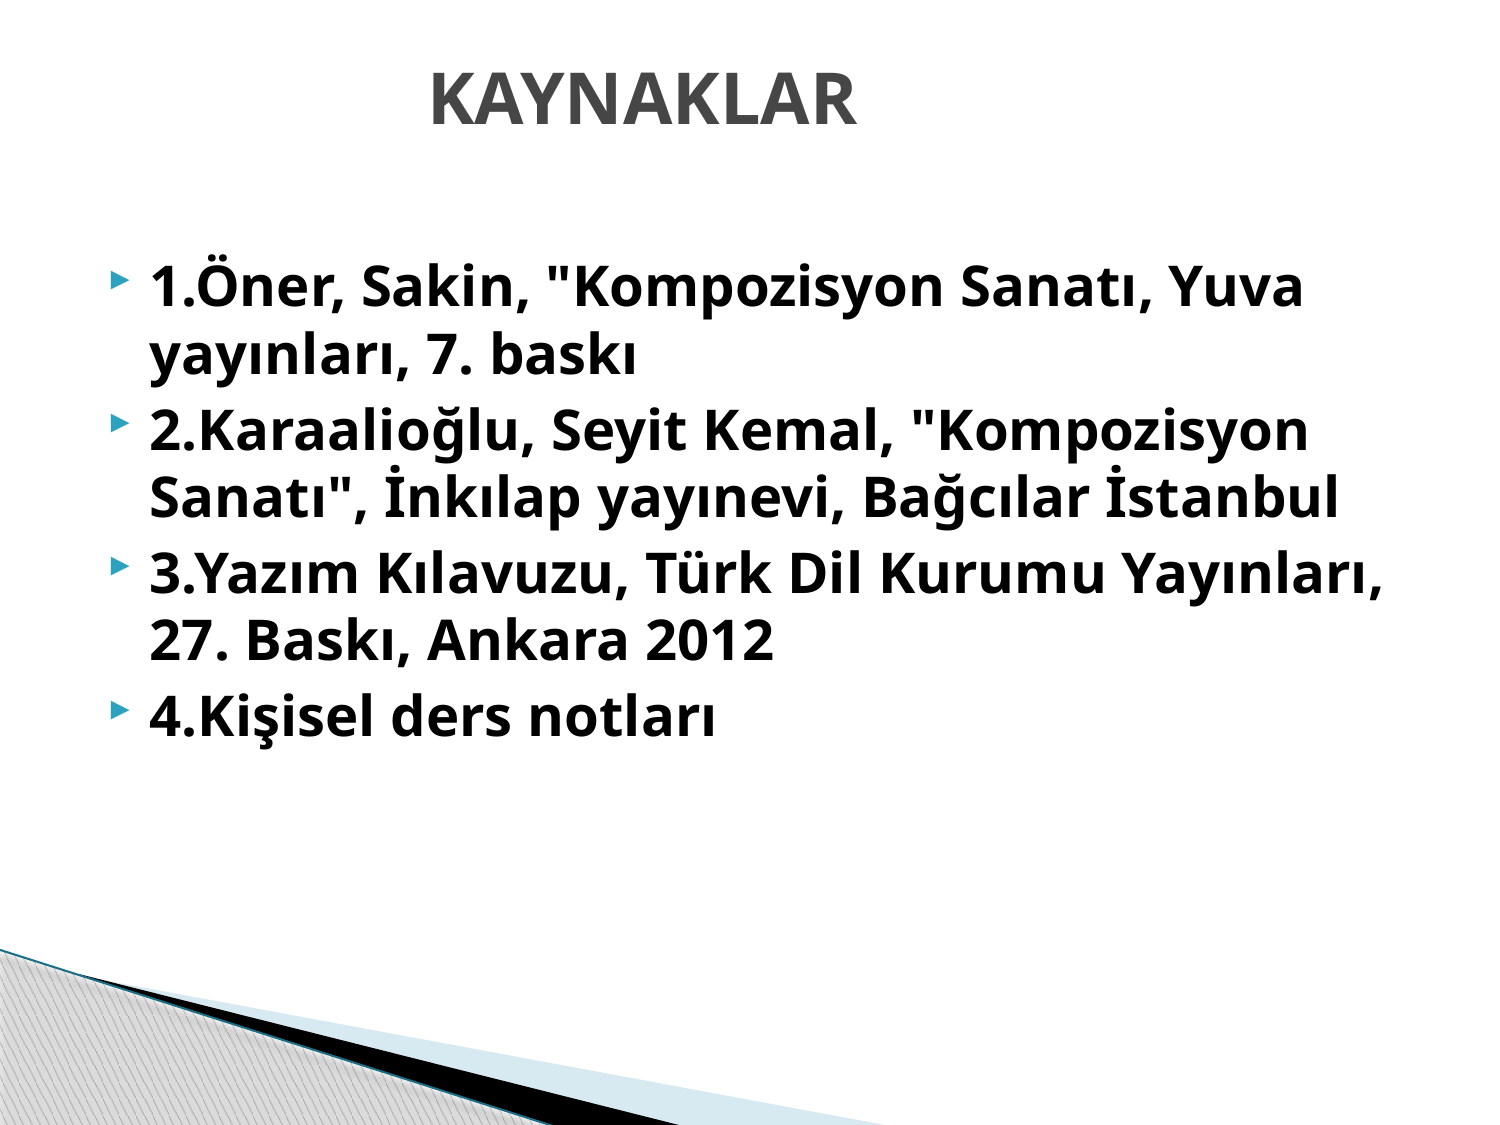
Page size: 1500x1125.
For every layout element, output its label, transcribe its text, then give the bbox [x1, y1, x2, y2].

list 1.Öner, Sakin, "Kompozisyon Sanatı, Yuva yayınları, 7. baskı 2.Karaalioğlu, Seyit Kemal, "Kompozisyon Sanatı", İnkılap yayınevi, Bağcılar İstanbul 3.Yazım Kılavuzu, Türk Dil Kurumu Yayınları, 27. Baskı, Ankara 2012 4.Kişisel ders notları [75, 243, 1425, 986]
title KAYNAKLAR [75, 45, 1425, 233]
